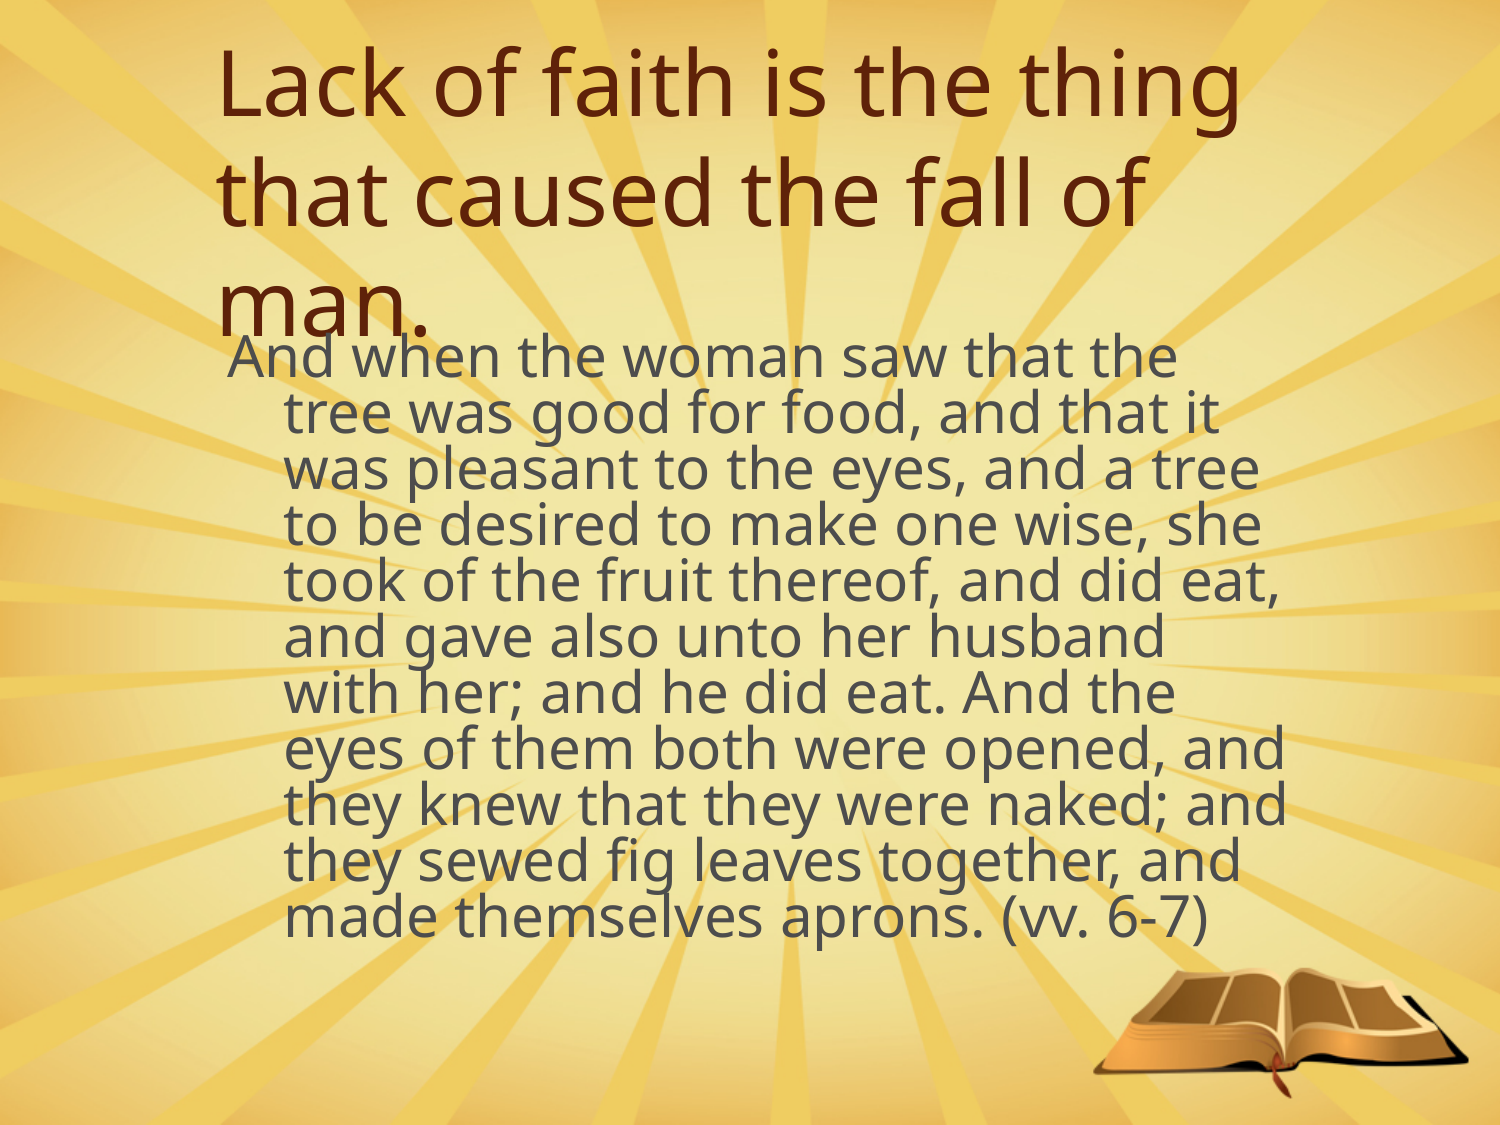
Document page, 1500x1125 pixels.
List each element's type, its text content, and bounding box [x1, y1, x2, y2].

picture [0, 0, 1500, 1125]
list And when the woman saw that the tree was good for food, and that it was pleasant to the eyes, and a tree to be desired to make one wise, she took of the fruit thereof, and did eat, and gave also unto her husband with her; and he did eat. And the eyes of them both were opened, and they knew that they were naked; and they sewed fig leaves together, and made themselves aprons. (vv. 6-7) [212, 324, 1313, 857]
title Lack of faith is the thing that caused the fall of man. [199, 124, 1363, 256]
